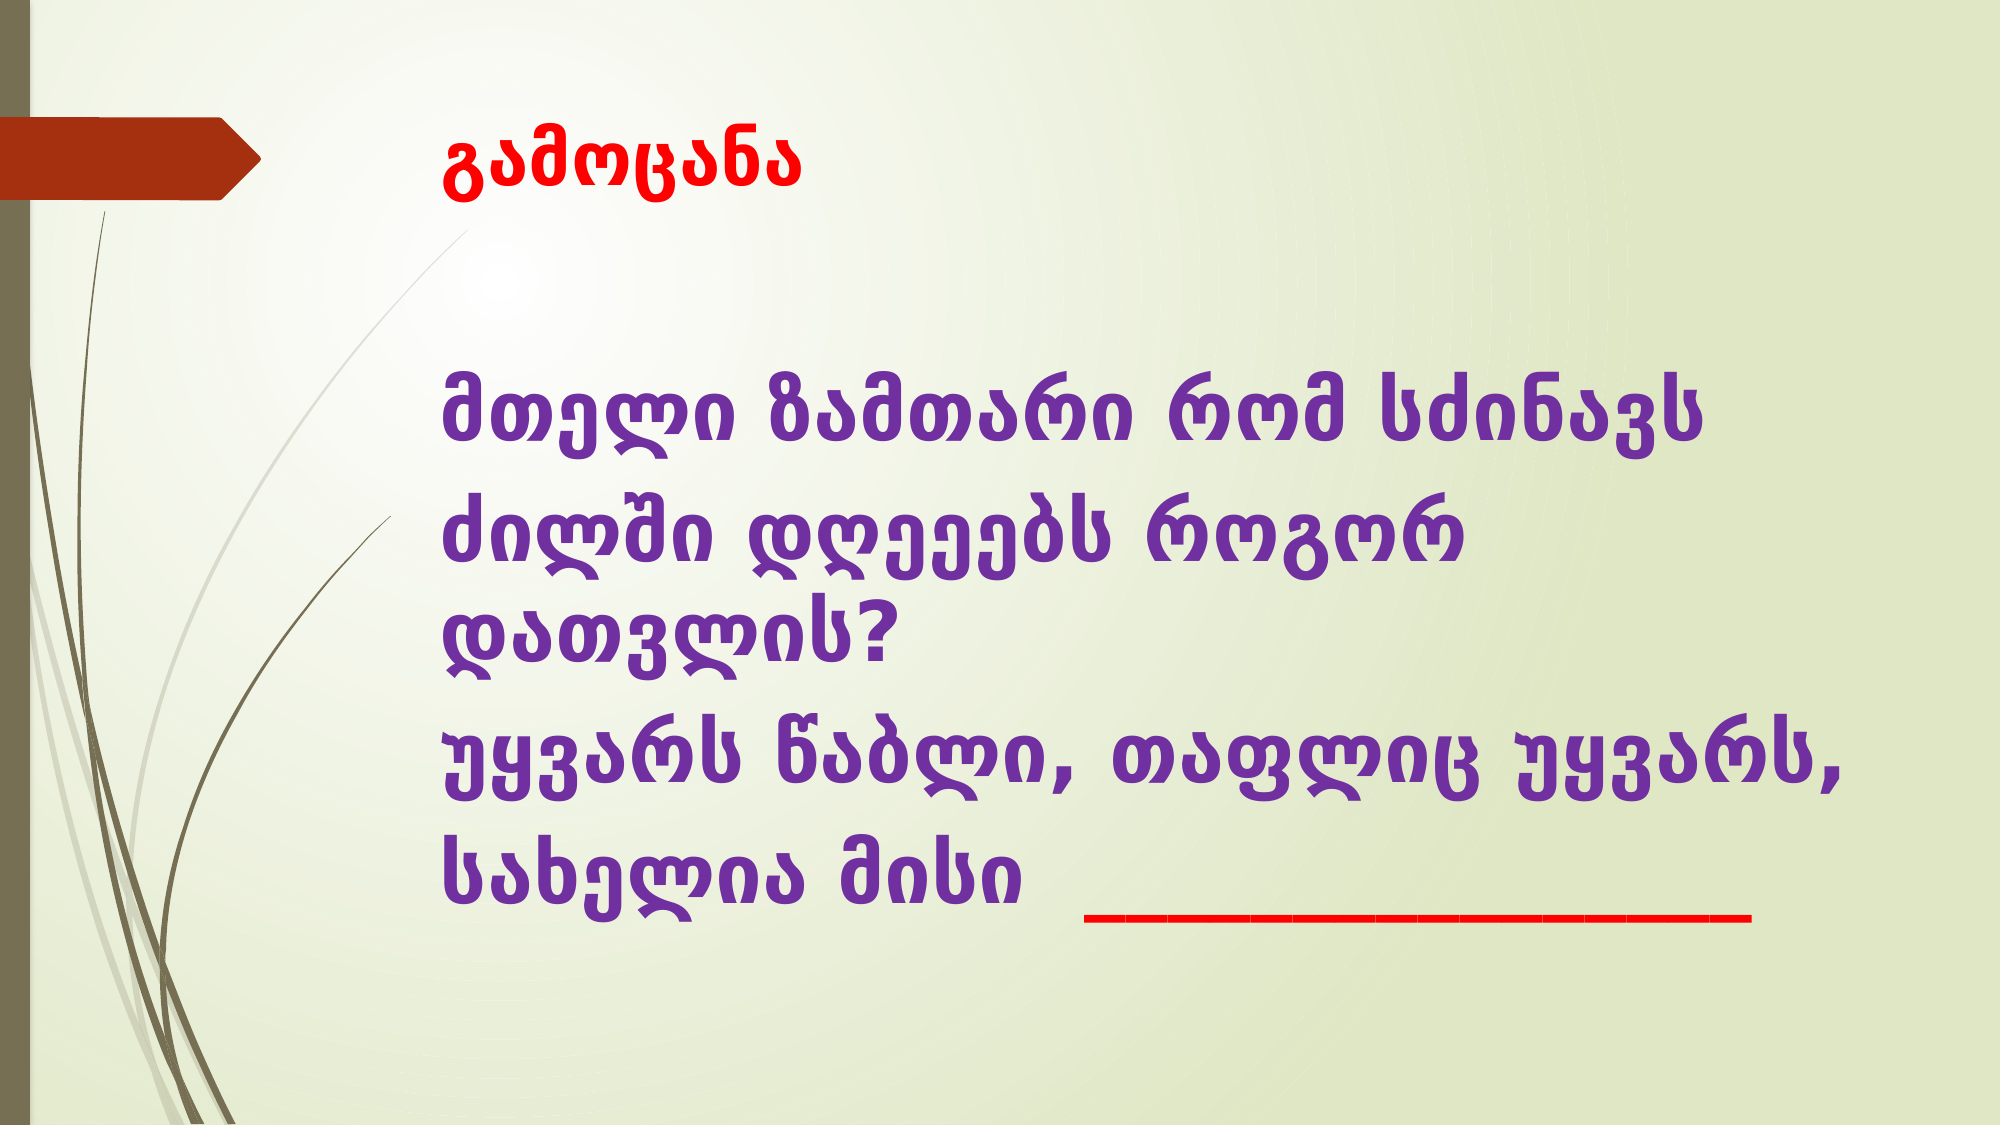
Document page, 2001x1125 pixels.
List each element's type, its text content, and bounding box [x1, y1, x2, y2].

title გამოცანა [425, 102, 1888, 313]
list მთელი ზამთარი რომ სძინავს ძილში დღეეებს როგორ დათვლის? უყვარს წაბლი, თაფლიც უყვარს, სახელია მისი ________________ [424, 350, 1888, 970]
